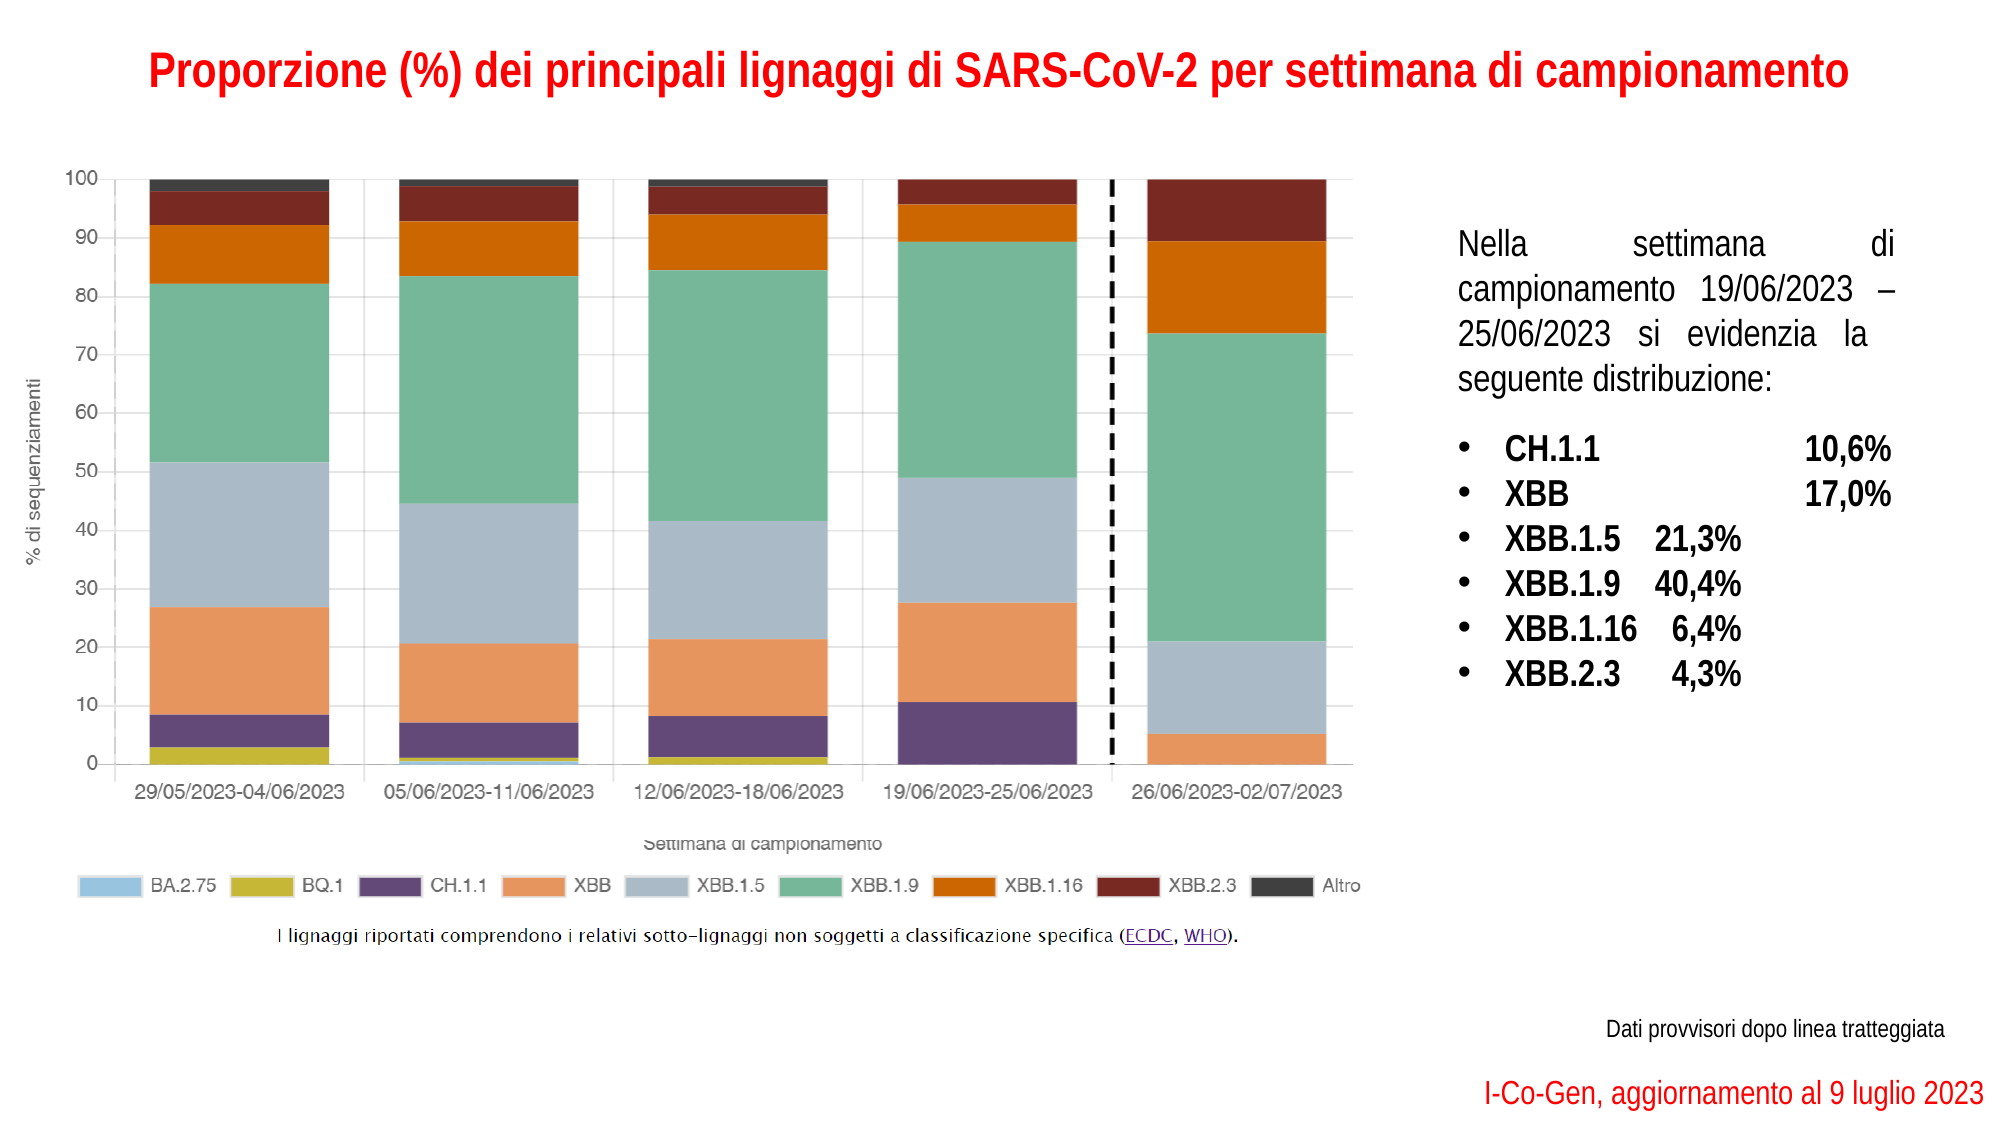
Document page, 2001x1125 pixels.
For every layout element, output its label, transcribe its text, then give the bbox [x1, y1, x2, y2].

text_box Nella settimana di campionamento 19/06/2023 – 25/06/2023 si evidenzia la seguente distribuzione: CH.1.1 10,6% XBB 17,0% XBB.1.5 21,3% XBB.1.9 40,4% XBB.1.16 6,4% XBB.2.3 4,3% [1444, 211, 1910, 747]
text_box I-Co-Gen, aggiornamento al 9 luglio 2023 [1404, 1064, 2000, 1119]
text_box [11, 170, 1444, 963]
text_box Proporzione (%) dei principali lignaggi di SARS-CoV-2 per settimana di campionamento [133, 30, 1867, 106]
text_box Dati provvisori dopo linea tratteggiata [1431, 1005, 1961, 1050]
